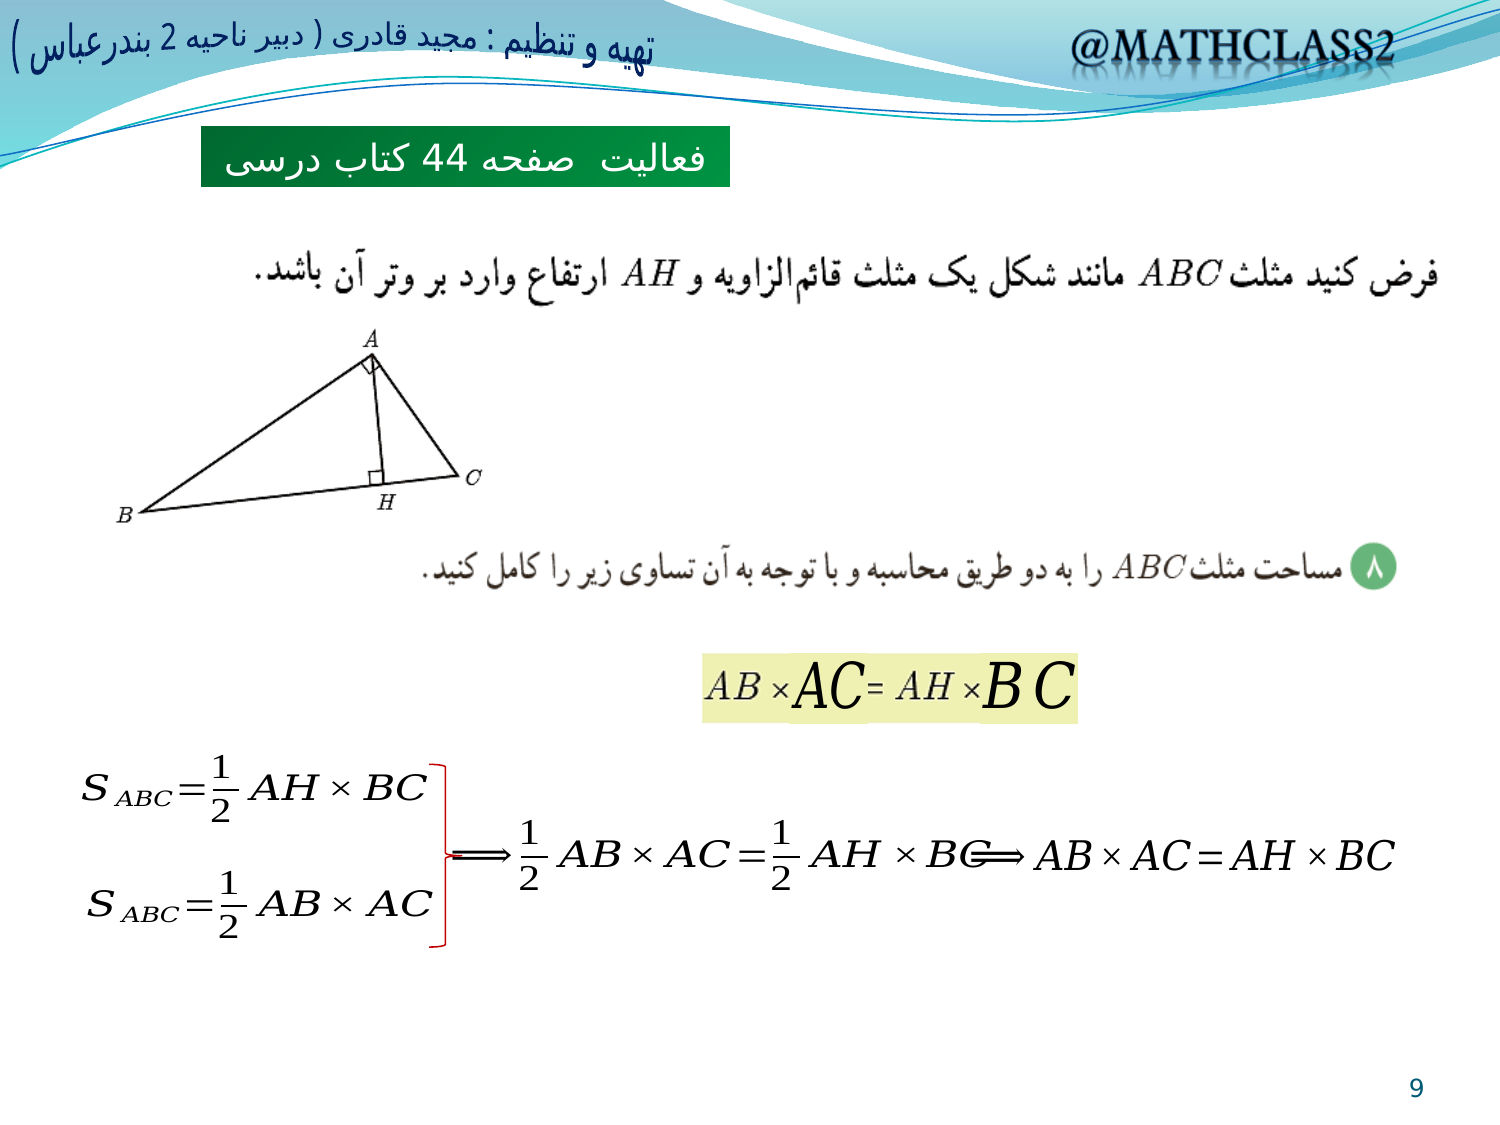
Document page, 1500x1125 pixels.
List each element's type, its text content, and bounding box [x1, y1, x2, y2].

picture [111, 320, 500, 533]
text_box [429, 763, 463, 948]
picture [413, 541, 1403, 602]
picture [690, 638, 1079, 739]
text_box فعالیت صفحه 44 کتاب درسی [201, 126, 730, 187]
slide_number 9 [1299, 1042, 1425, 1103]
picture [1021, 13, 1440, 105]
picture [244, 243, 1452, 312]
